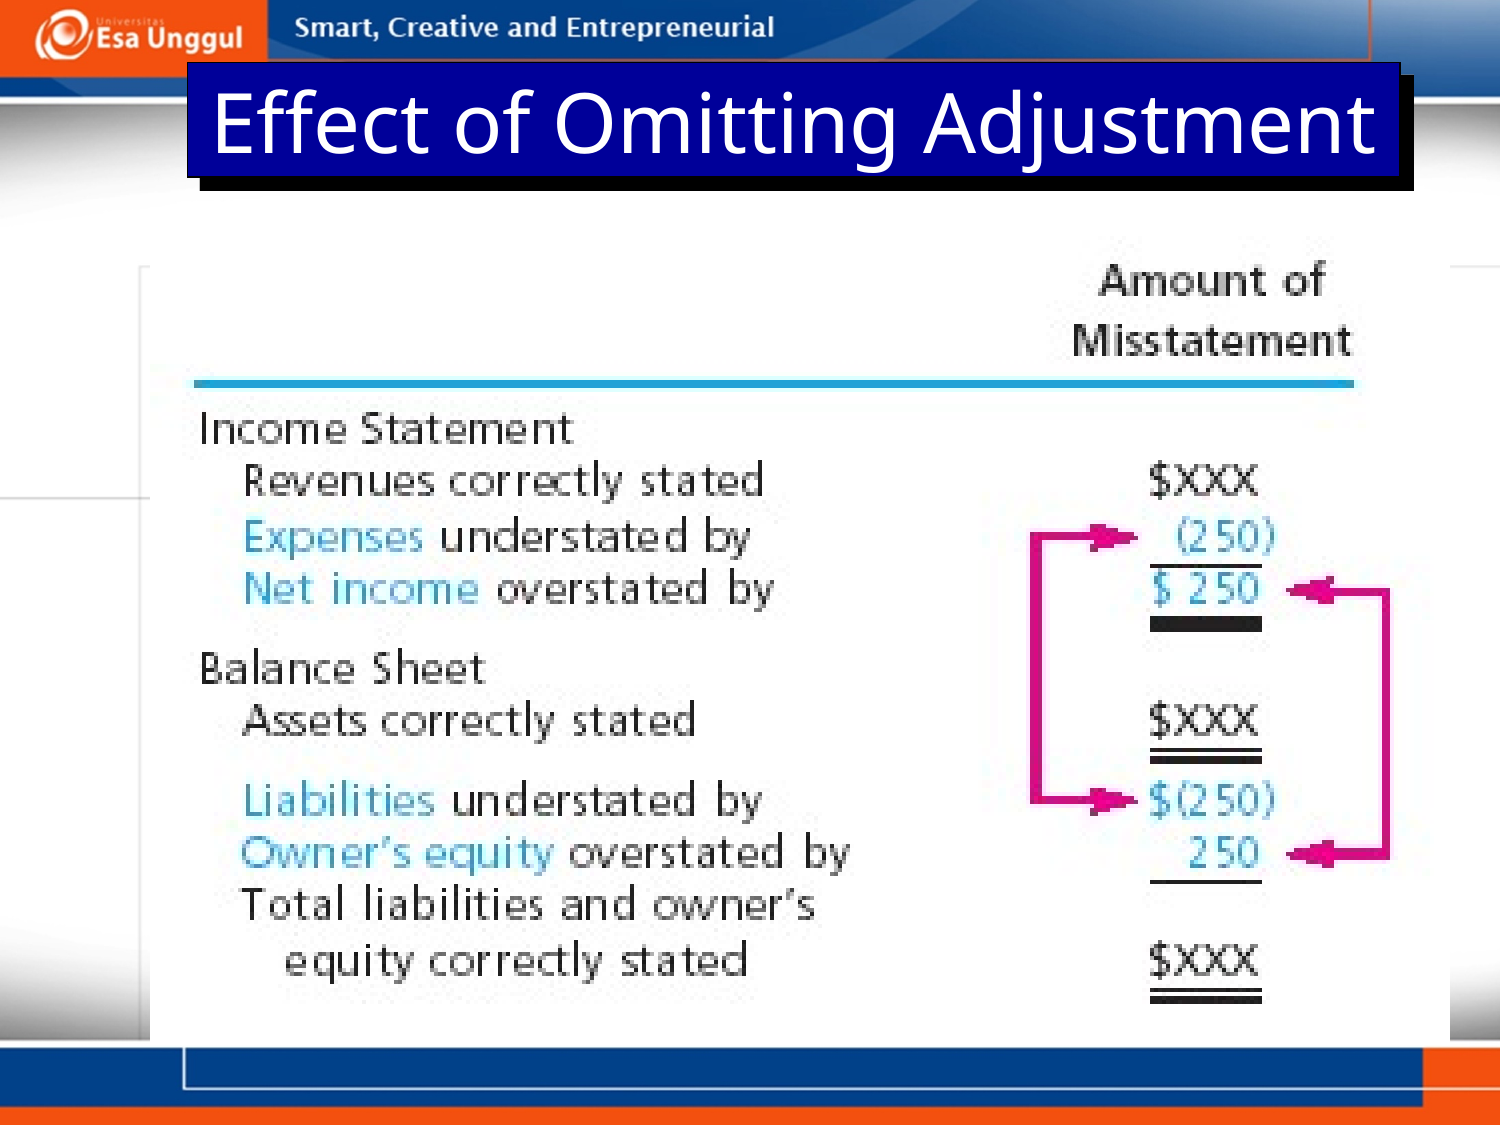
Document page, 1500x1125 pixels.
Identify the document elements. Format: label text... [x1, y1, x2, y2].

text_box Effect of Omitting Adjustment [187, 62, 1400, 178]
picture [0, 0, 1500, 1125]
